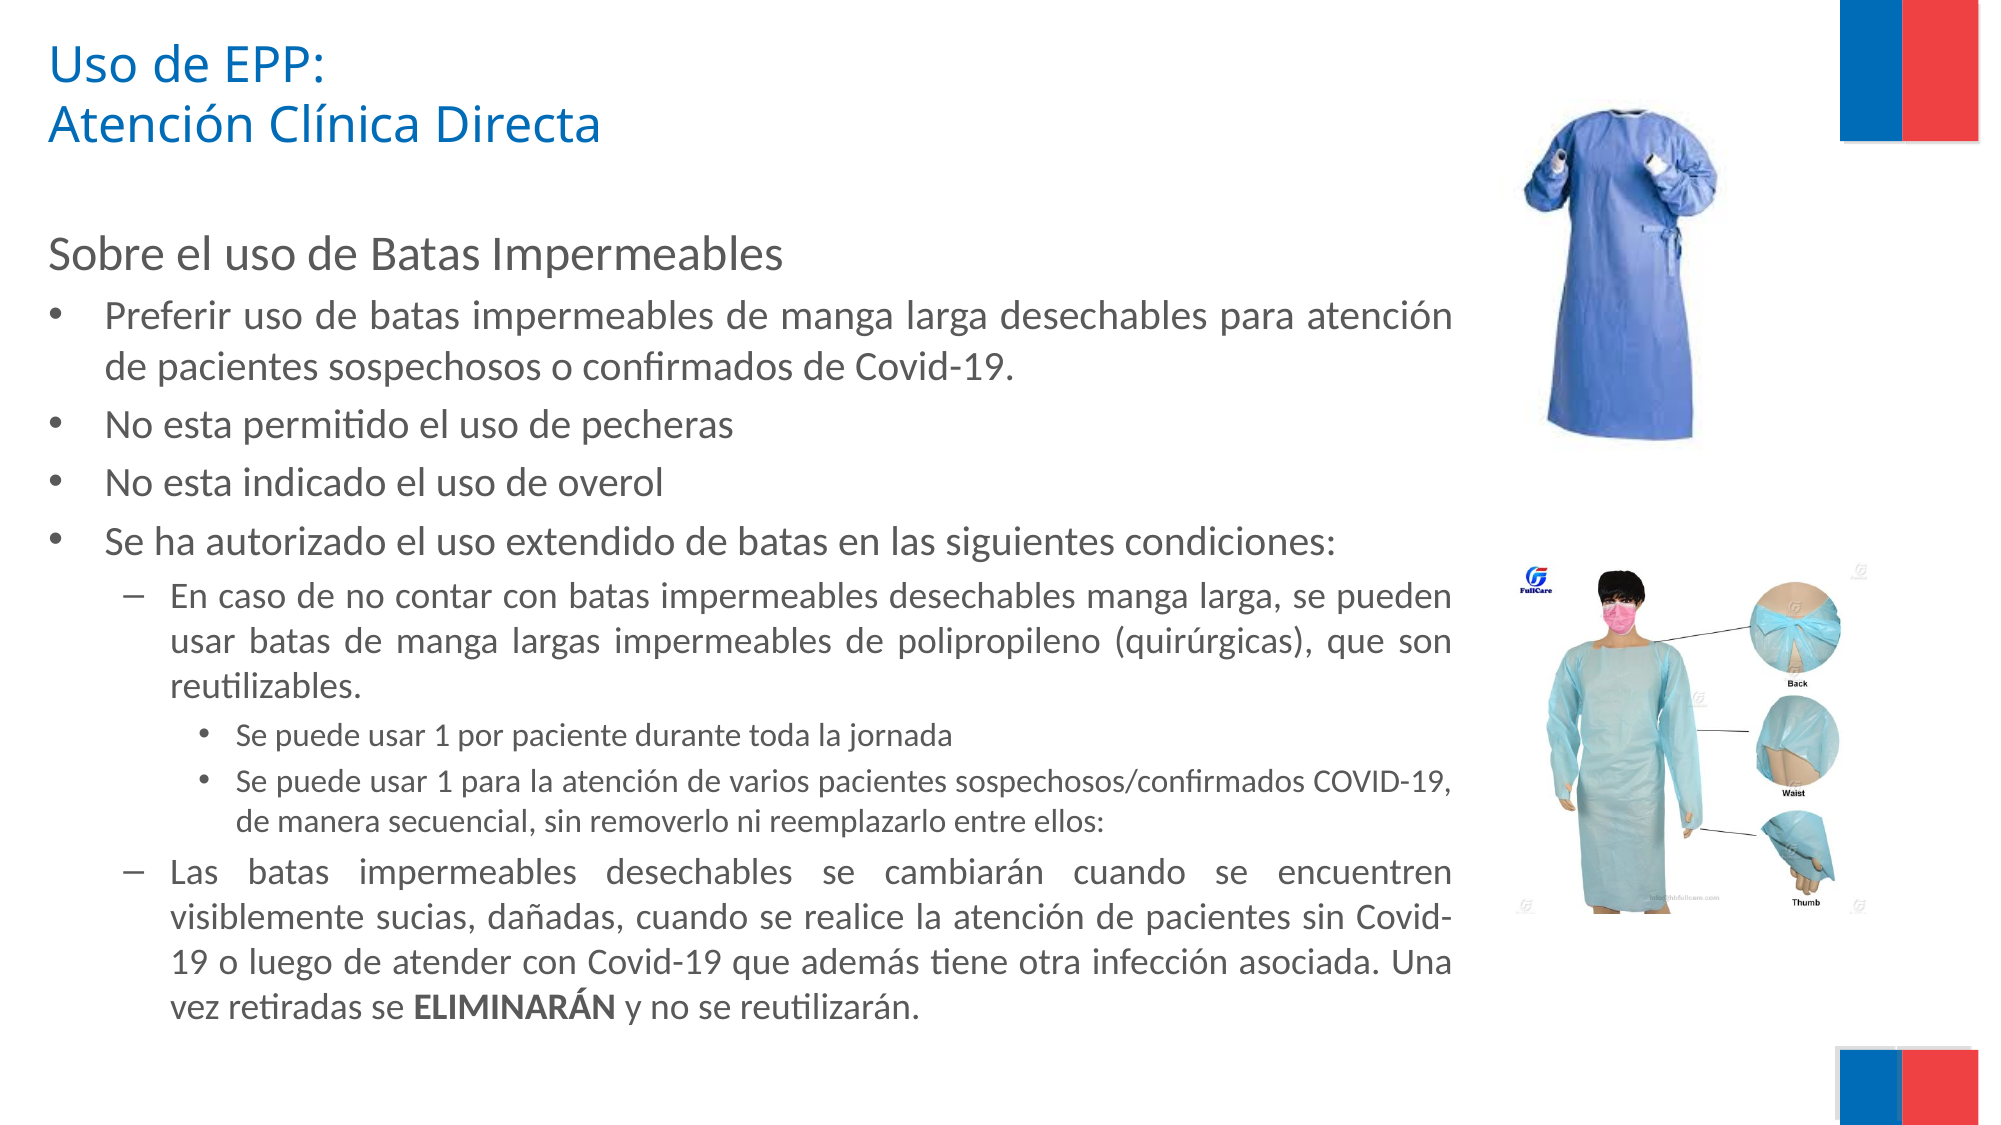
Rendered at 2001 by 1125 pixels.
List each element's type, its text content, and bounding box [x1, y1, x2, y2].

list Sobre el uso de Batas Impermeables Preferir uso de batas impermeables de manga larga desechables para atención de pacientes sospechosos o confirmados de Covid-19. No esta permitido el uso de pecheras No esta indicado el uso de overol Se ha autorizado el uso extendido de batas en las siguientes condiciones: En caso de no contar con batas impermeables desechables manga larga, se pueden usar batas de manga largas impermeables de polipropileno (quirúrgicas), que son reutilizables. Se puede usar 1 por paciente durante toda la jornada Se puede usar 1 para la atención de varios pacientes sospechosos/confirmados COVID-19, de manera secuencial, sin removerlo ni reemplazarlo entre ellos: Las batas impermeables desechables se cambiarán cuando se encuentren visiblemente sucias, dañadas, cuando se realice la atención de pacientes sin Covid-19 o luego de atender con Covid-19 que además tiene otra infección asociada. Una vez retiradas se ELIMINARÁN y no se reutilizarán. [33, 212, 1470, 1065]
picture [1451, 99, 1804, 452]
title Uso de EPP: Atención Clínica Directa [33, 24, 1820, 213]
picture [1514, 562, 1867, 915]
